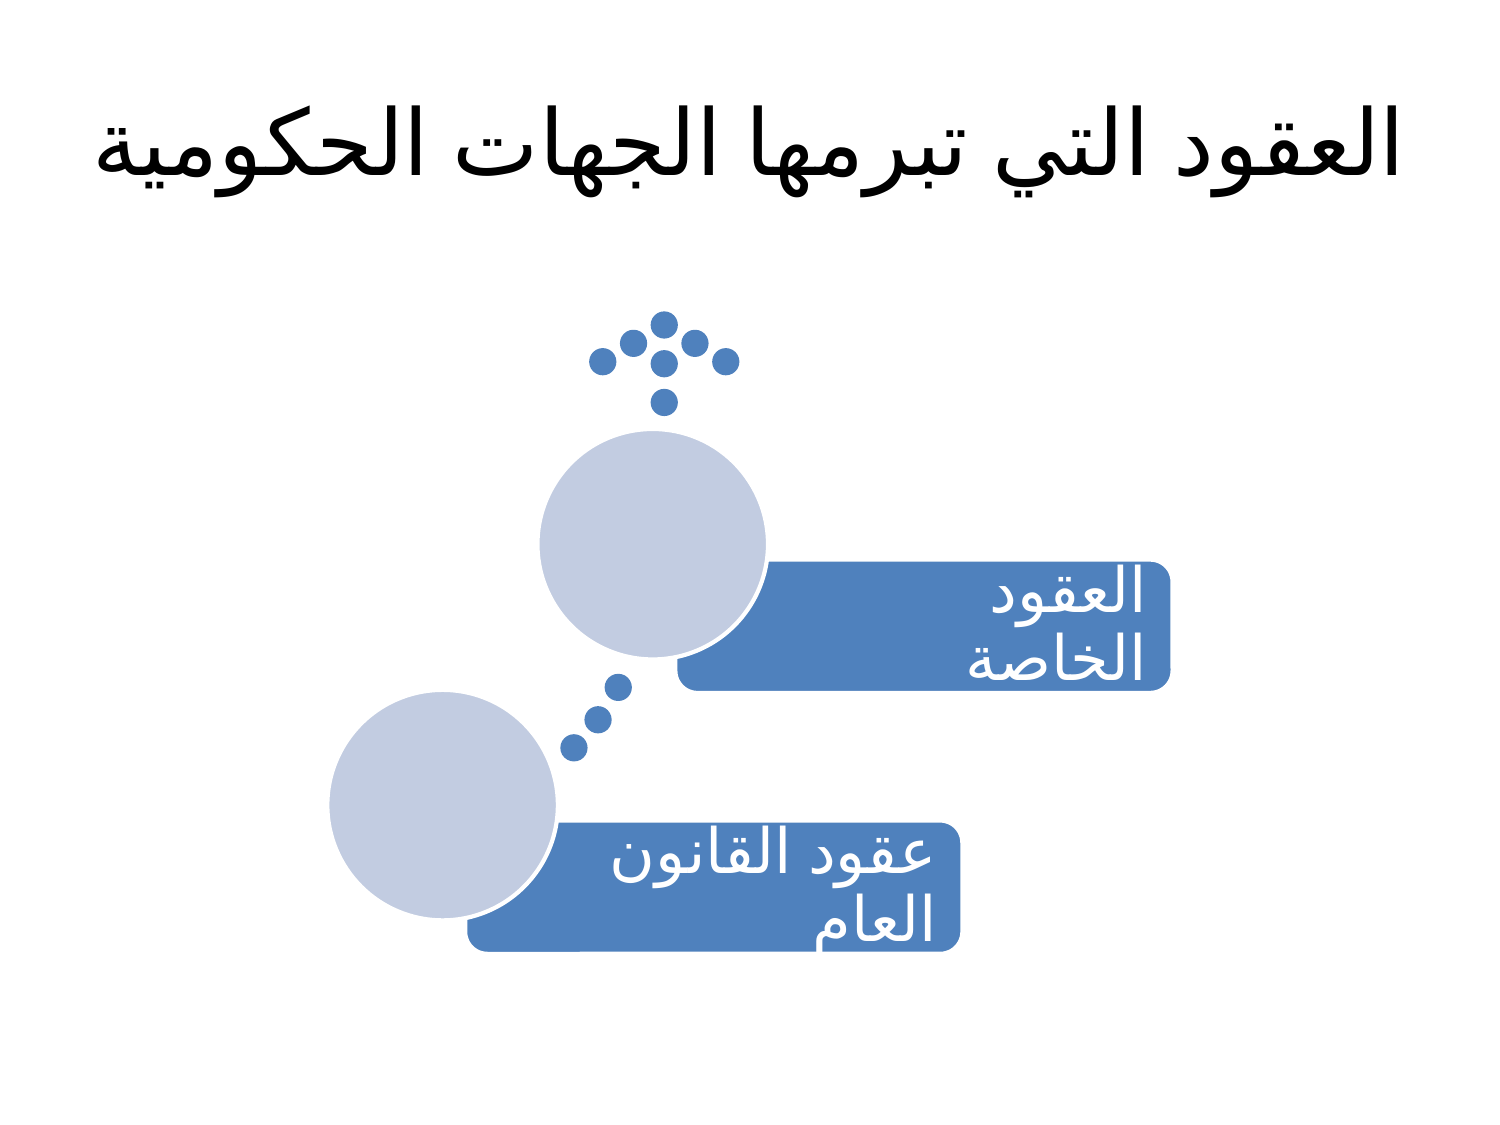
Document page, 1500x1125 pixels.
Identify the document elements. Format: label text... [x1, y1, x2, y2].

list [74, 262, 1426, 1006]
title العقود التي تبرمها الجهات الحكومية [75, 45, 1425, 233]
